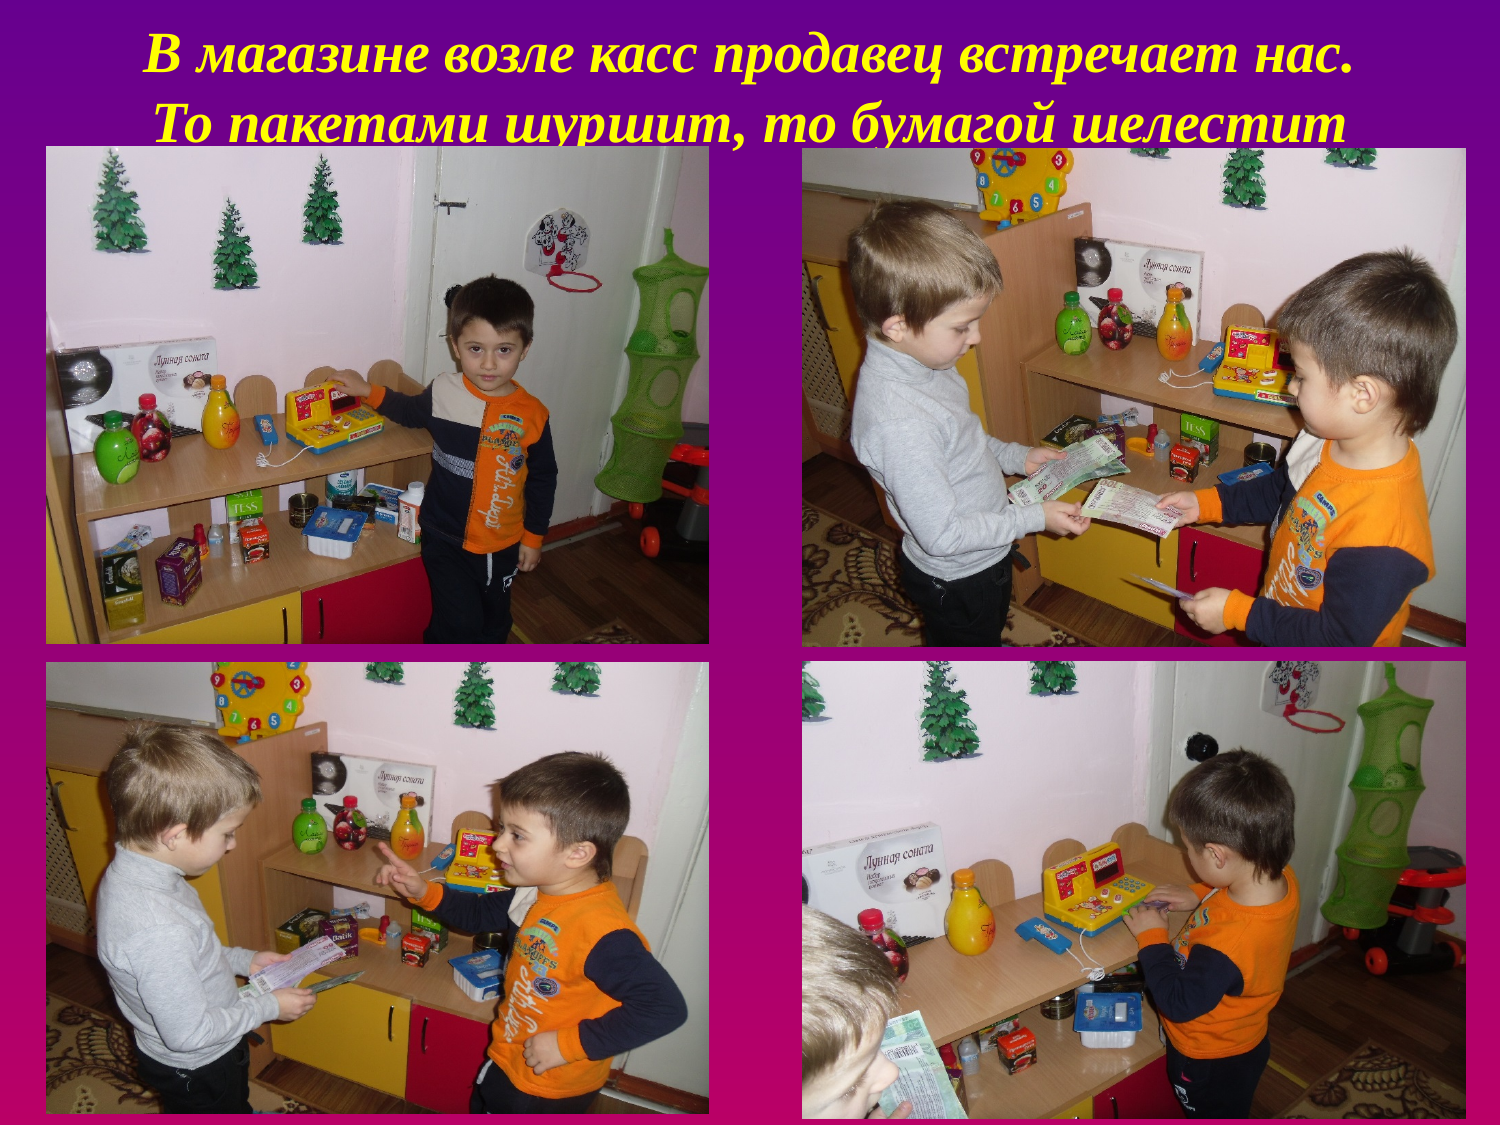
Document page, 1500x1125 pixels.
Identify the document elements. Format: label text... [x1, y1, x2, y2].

title В магазине возле касс продавец встречает нас. То пакетами шуршит, то бумагой шелестит [74, 44, 1426, 233]
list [802, 148, 1466, 647]
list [45, 146, 710, 644]
picture [802, 661, 1466, 1119]
picture [45, 661, 710, 1115]
